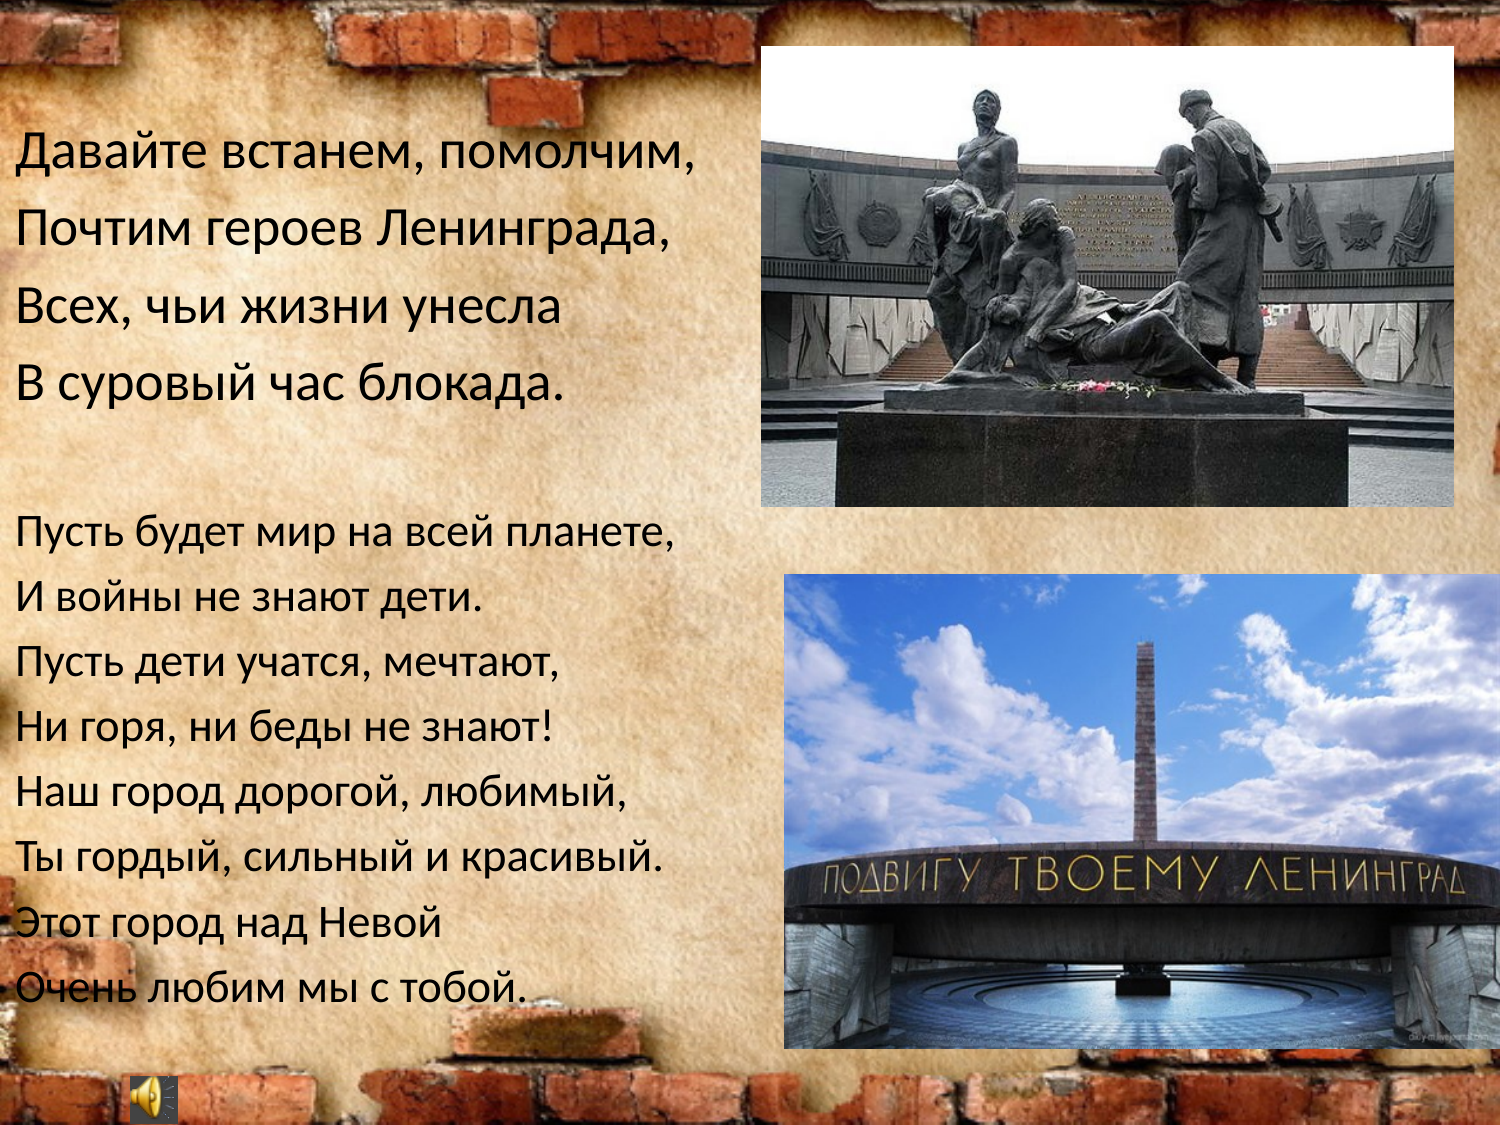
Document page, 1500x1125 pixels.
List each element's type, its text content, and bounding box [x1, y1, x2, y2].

list Давайте встанем, помолчим, Почтим героев Ленинграда, Всех, чьи жизни унесла В суровый час блокада. [0, 105, 750, 469]
picture [0, 0, 1500, 1125]
list Пусть будет мир на всей планете, И войны не знают дети. Пусть дети учатся, мечтают, Ни горя, ни беды не знают! Наш город дорогой, любимый, Ты гордый, сильный и красивый. Этот город над Невой Очень любим мы с тобой. [0, 492, 891, 1020]
